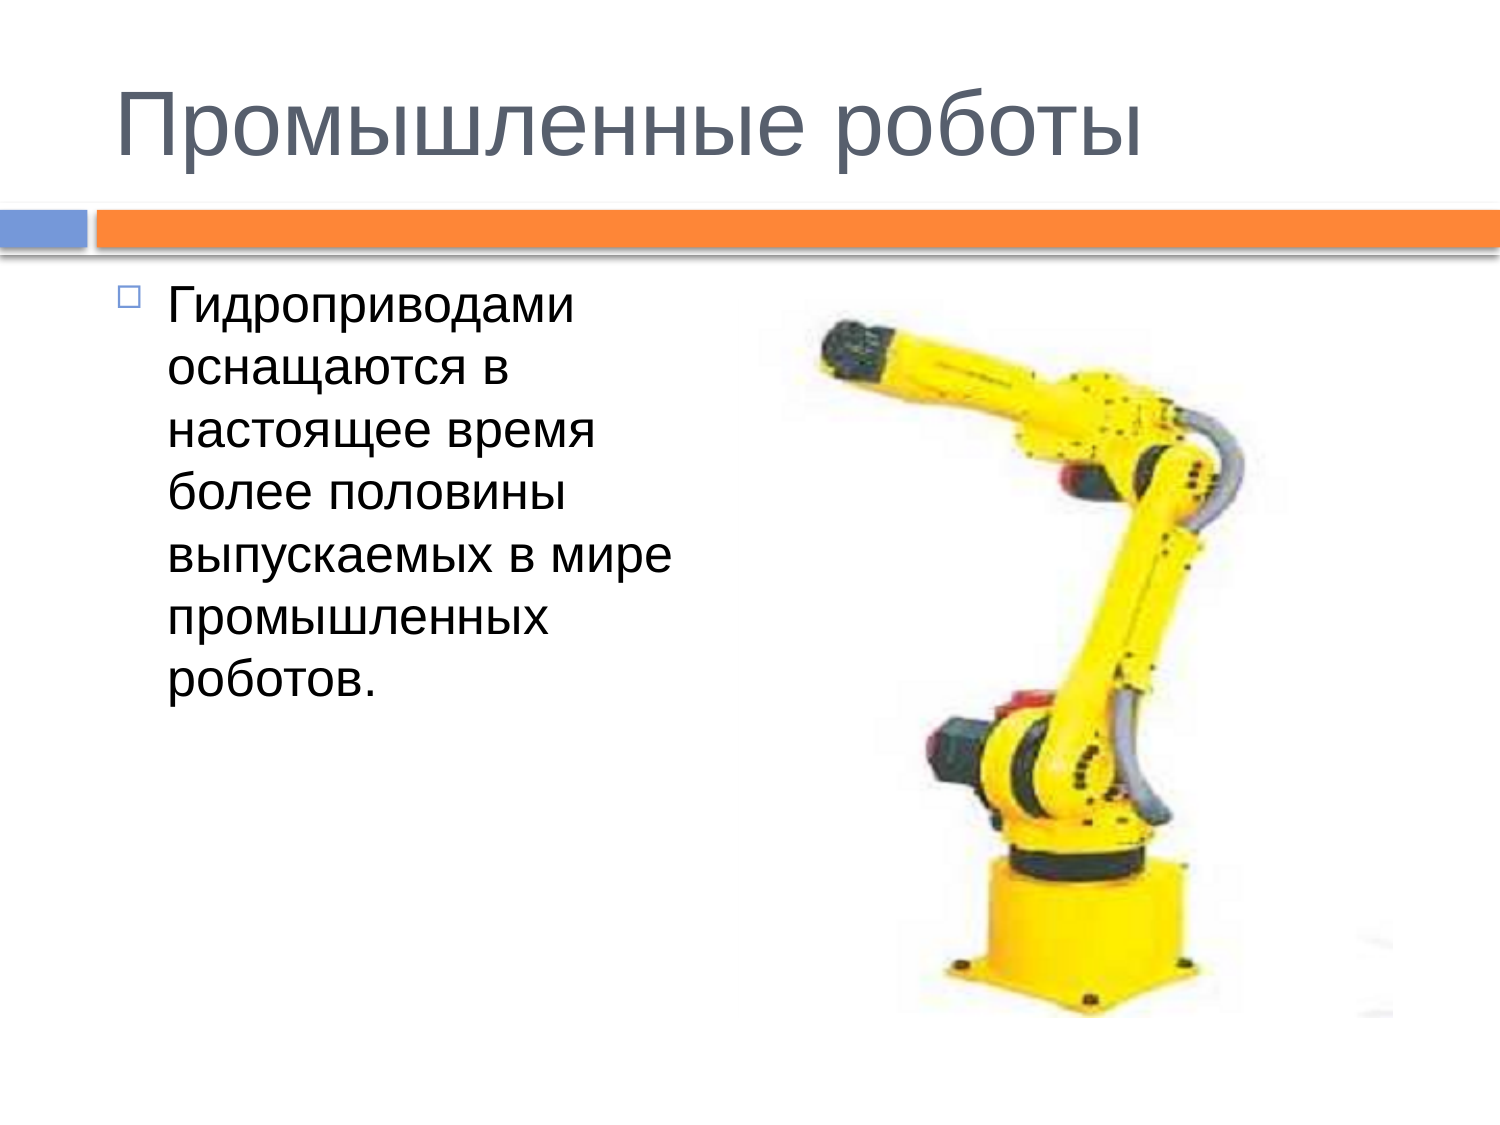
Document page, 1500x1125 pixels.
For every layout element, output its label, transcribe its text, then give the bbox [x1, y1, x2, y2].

title Промышленные роботы [99, 37, 1438, 200]
list Гидроприводами оснащаются в настоящее время более половины выпускаемых в мире промышленных роботов. [100, 262, 757, 1005]
picture [737, 299, 1393, 1019]
